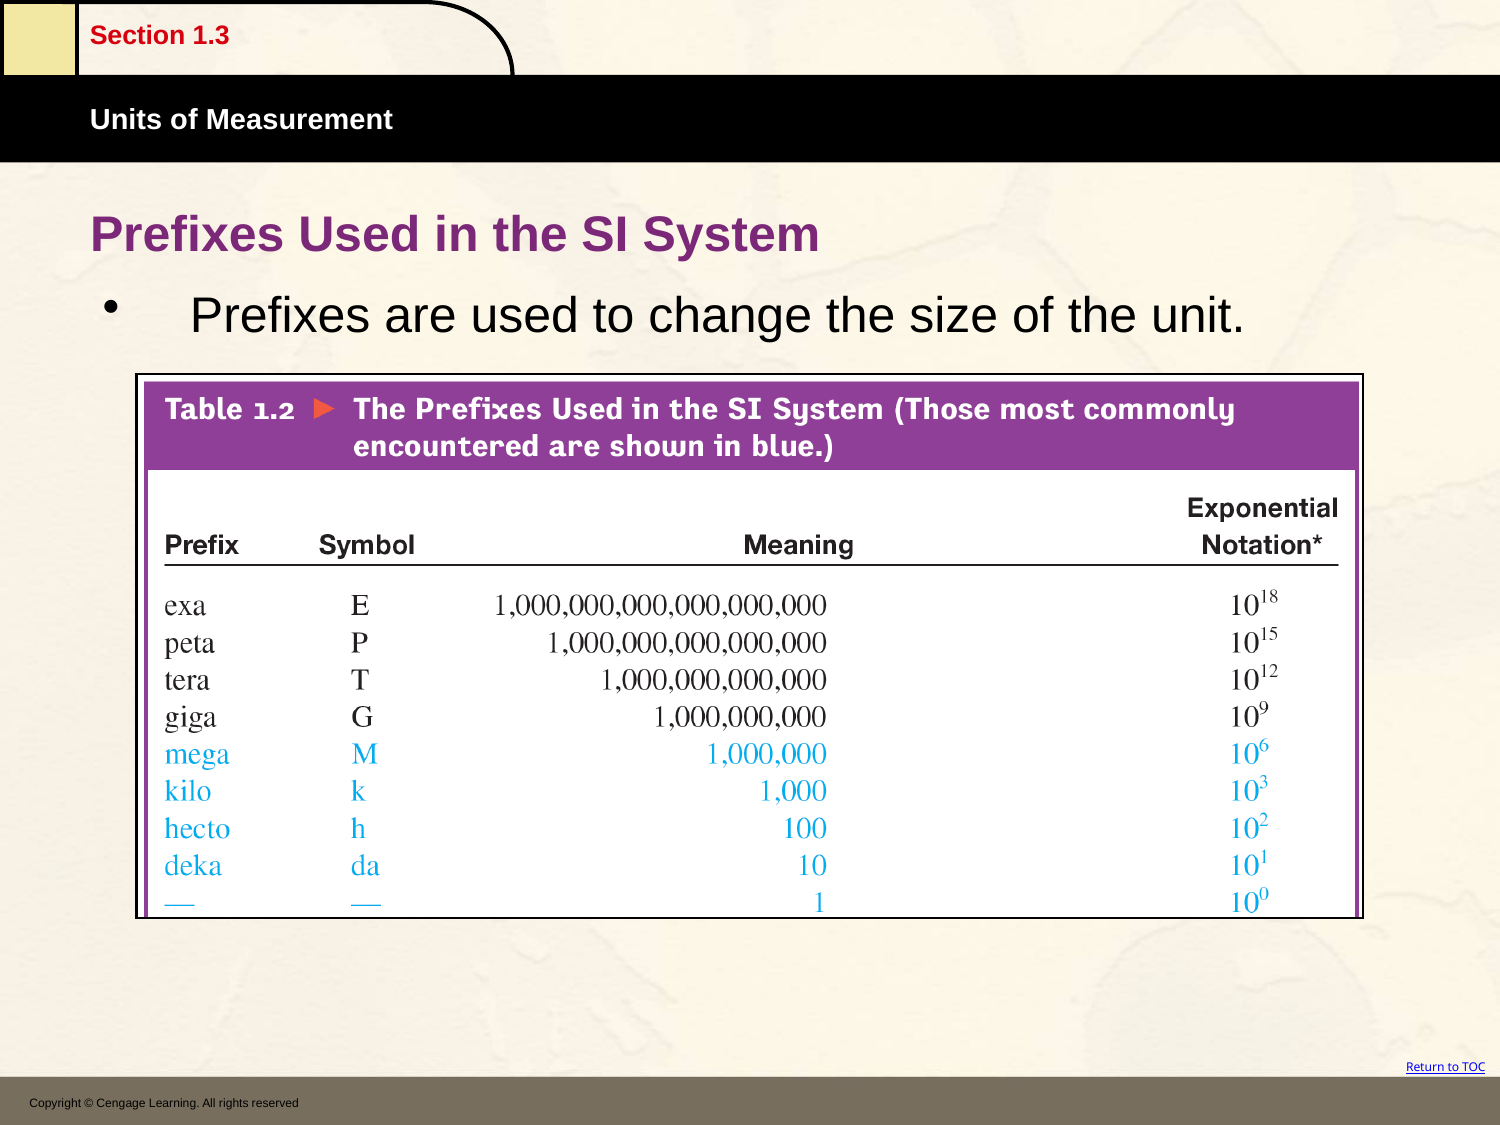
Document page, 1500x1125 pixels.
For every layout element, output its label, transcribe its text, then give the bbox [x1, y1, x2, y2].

list Prefixes are used to change the size of the unit. [87, 275, 1438, 350]
picture [0, 163, 1500, 1125]
title Prefixes Used in the SI System [75, 187, 1425, 275]
footer Copyright © Cengage Learning. All rights reserved [14, 1085, 977, 1124]
picture [440, 0, 1500, 74]
picture [79, 5, 510, 74]
